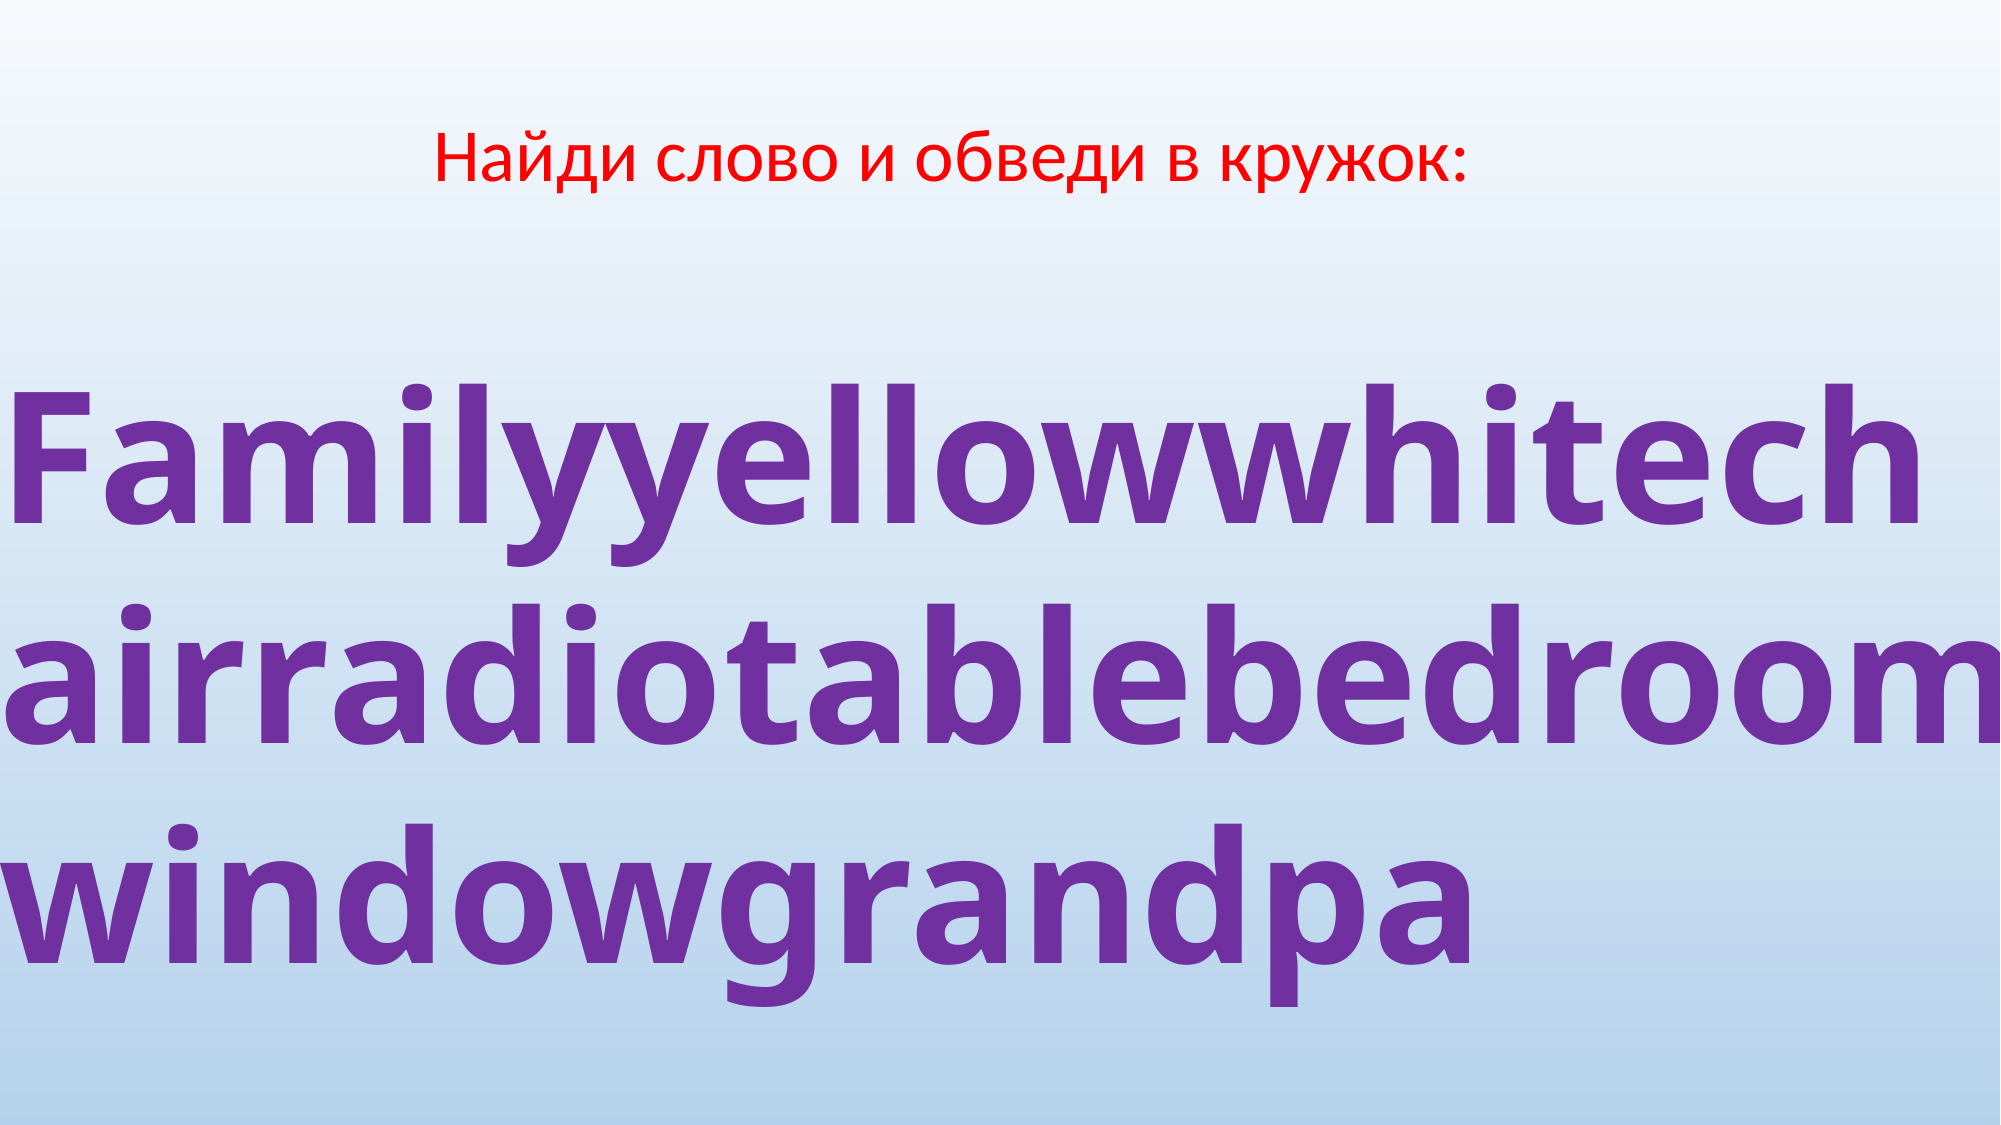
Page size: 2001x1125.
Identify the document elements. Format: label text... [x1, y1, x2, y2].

text_box Familyyellowwhitechairradiotablebedroom windowgrandpa [0, 332, 2000, 1008]
text_box Найди слово и обведи в кружок: [418, 98, 1487, 204]
